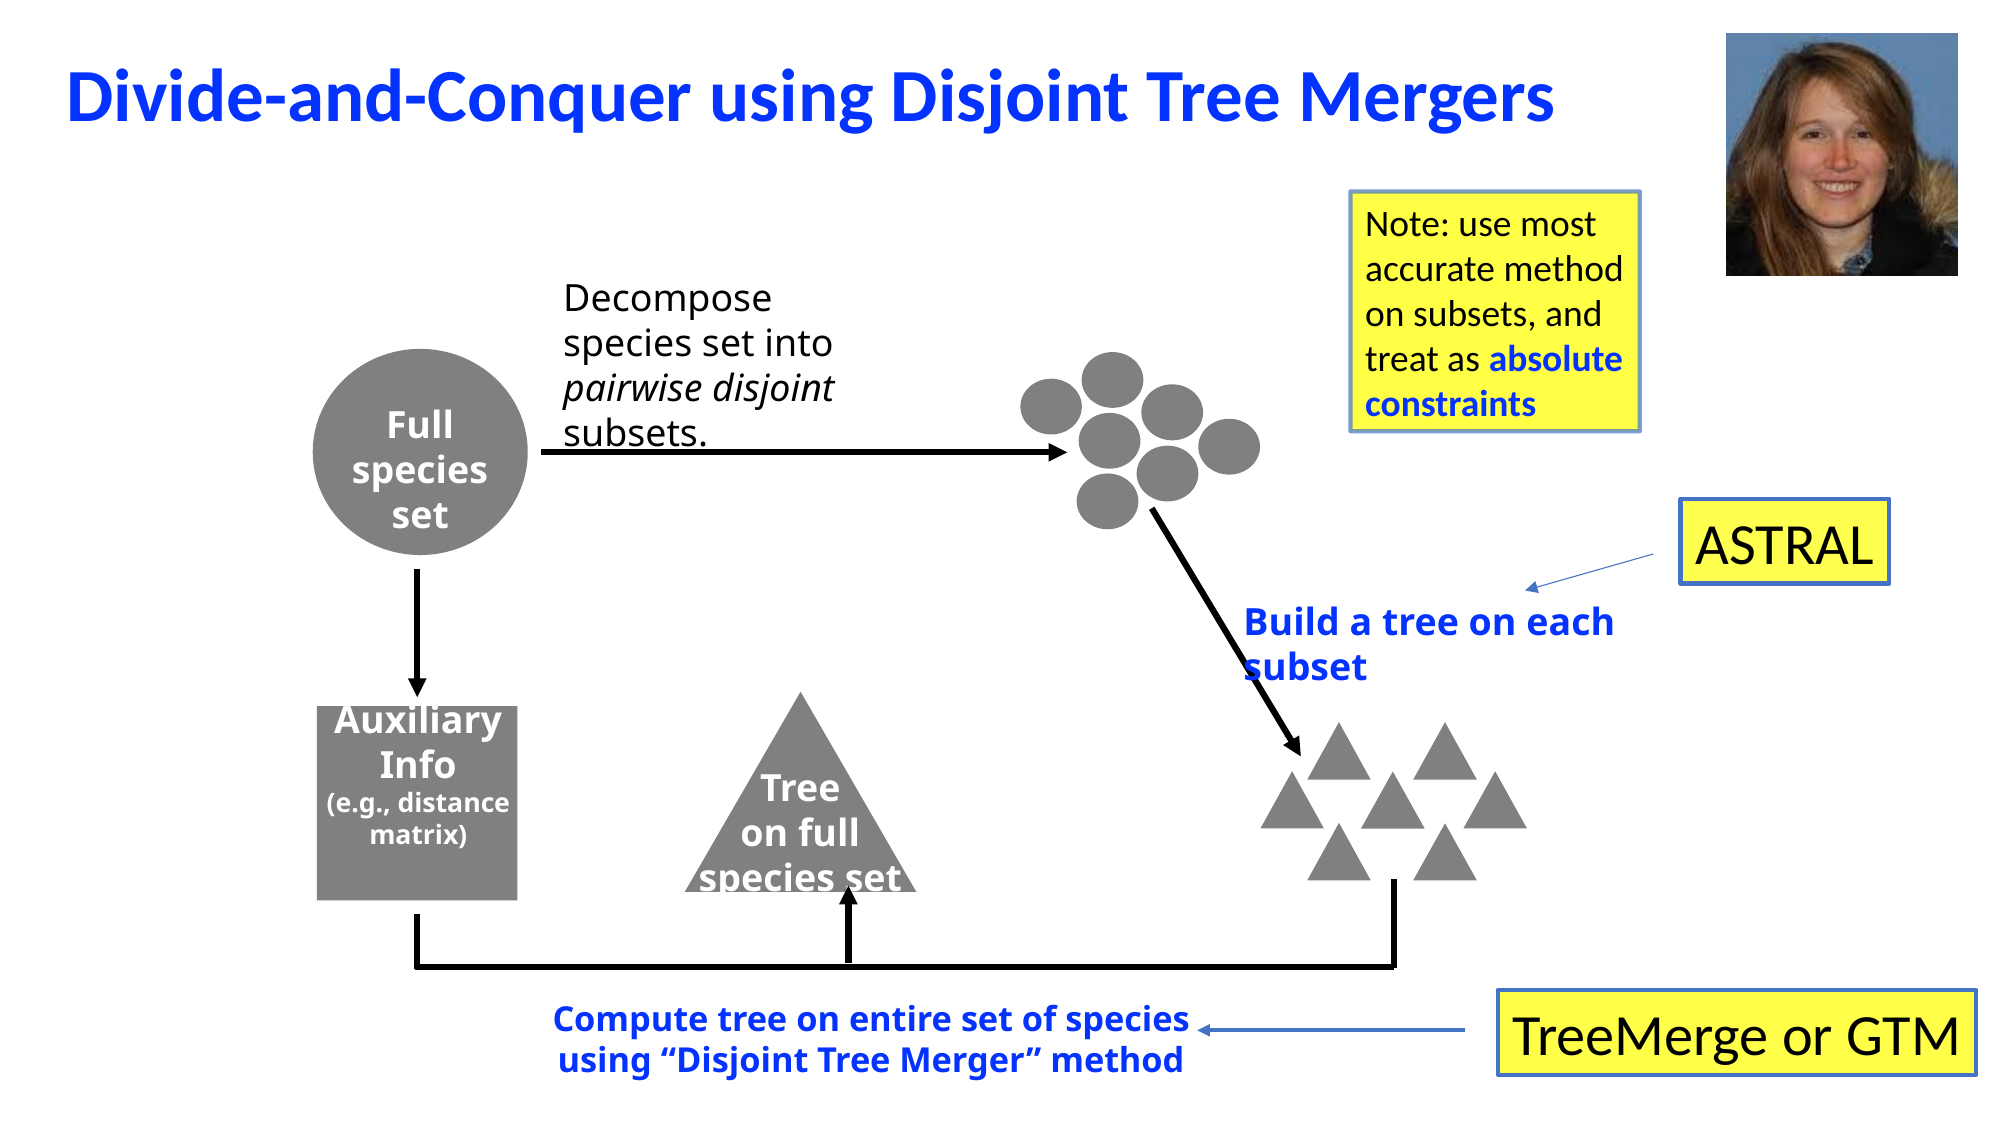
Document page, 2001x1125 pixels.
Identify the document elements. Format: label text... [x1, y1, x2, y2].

text_box Note: use most accurate method on subsets, and treat as absolute constraints [1350, 191, 1640, 432]
text_box Divide-and-Conquer using Disjoint Tree Mergers [52, 38, 1654, 144]
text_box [1525, 553, 1654, 591]
text_box ASTRAL [1680, 498, 1889, 584]
text_box TreeMerge or GTM [1616, 989, 1977, 1075]
picture [1726, 33, 1958, 276]
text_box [313, 266, 1616, 1083]
